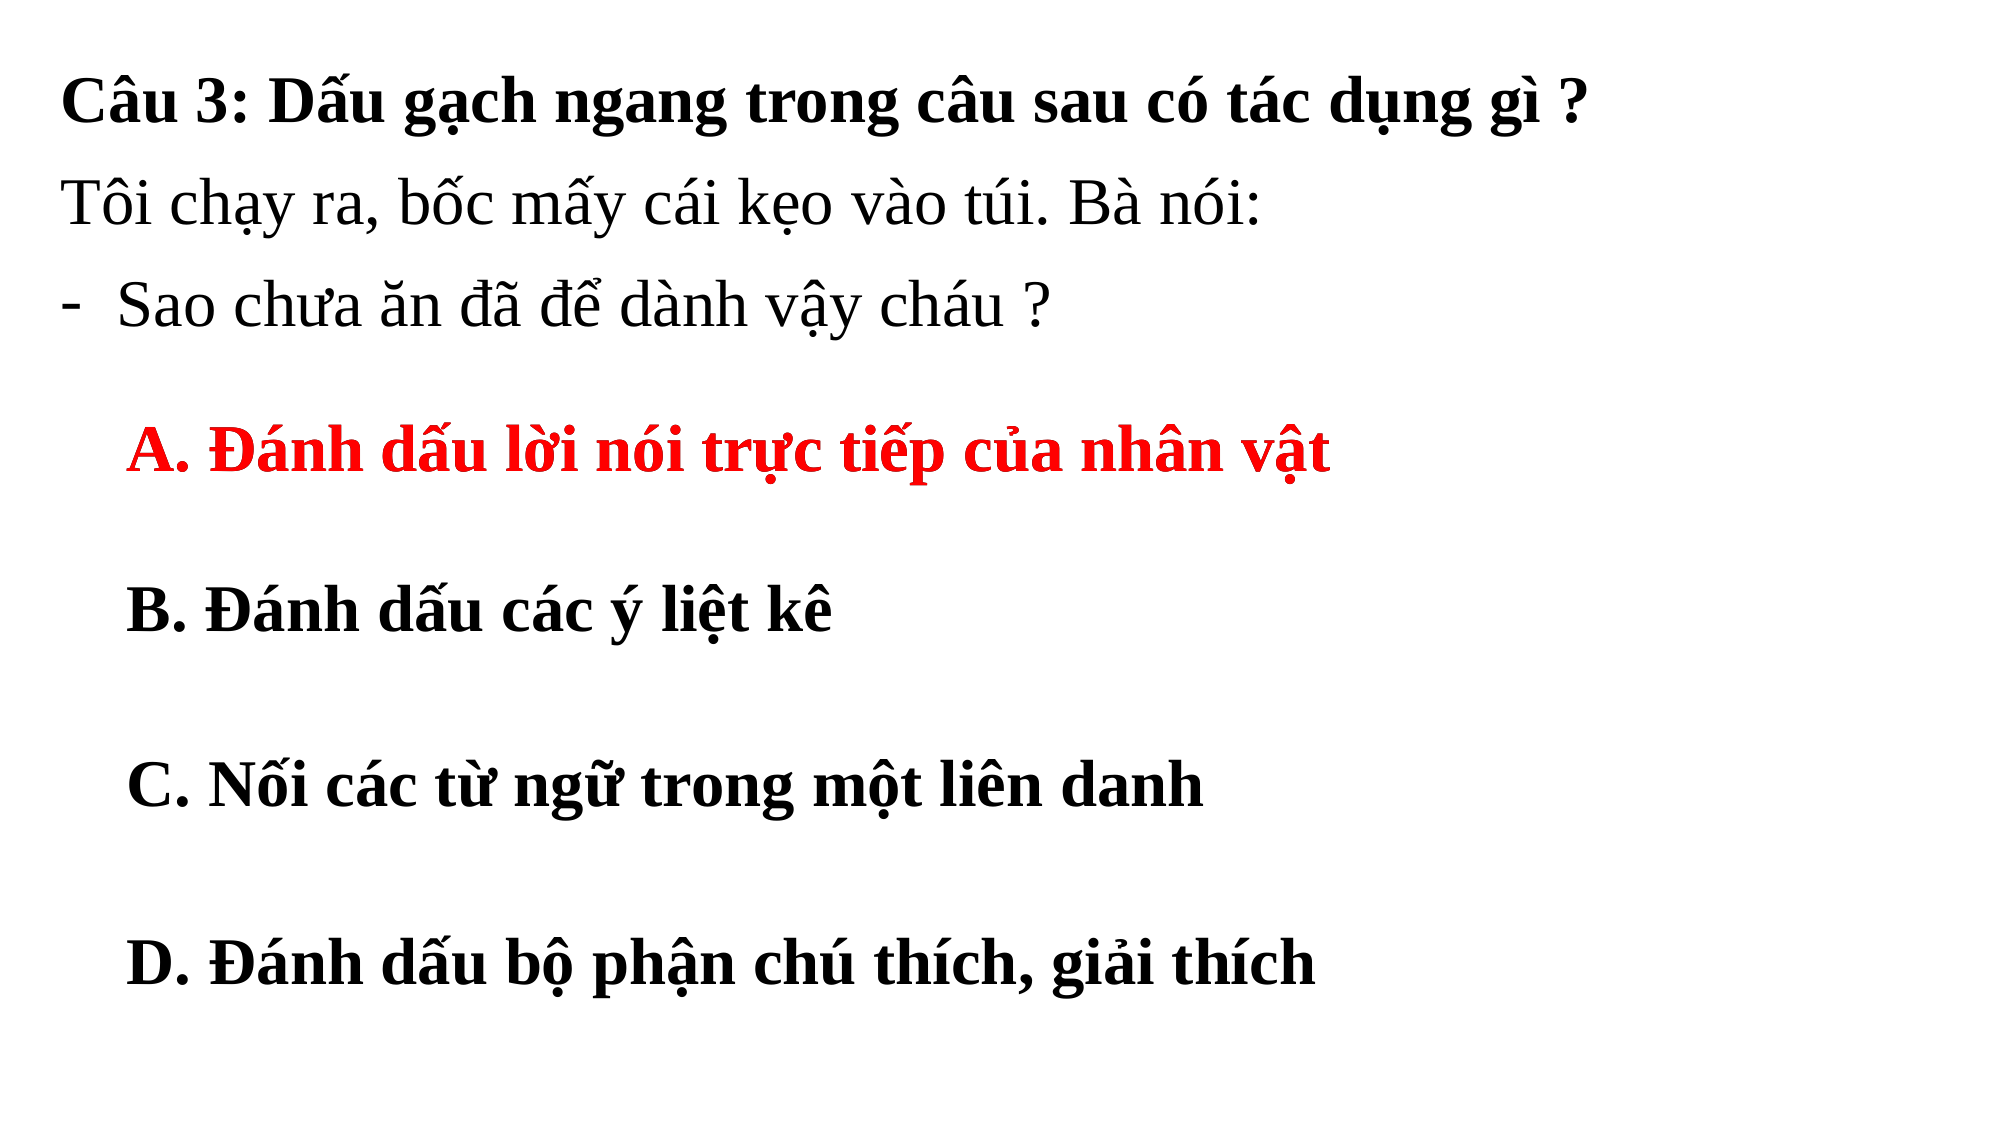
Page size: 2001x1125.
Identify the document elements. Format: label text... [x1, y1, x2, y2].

text_box Câu 3: Dấu gạch ngang trong câu sau có tác dụng gì ? Tôi chạy ra, bốc mấy cái kẹo vào túi. Bà nói: Sao chưa ăn đã để dành vậy cháu ? [45, 42, 1969, 347]
text_box C. Nối các từ ngữ trong một liên danh [111, 716, 1561, 844]
text_box B. Đánh dấu các ý liệt kê [111, 538, 1561, 666]
text_box A. Đánh dấu lời nói trực tiếp của nhân vật [111, 378, 1561, 506]
text_box D. Đánh dấu bộ phận chú thích, giải thích [111, 894, 1561, 1022]
